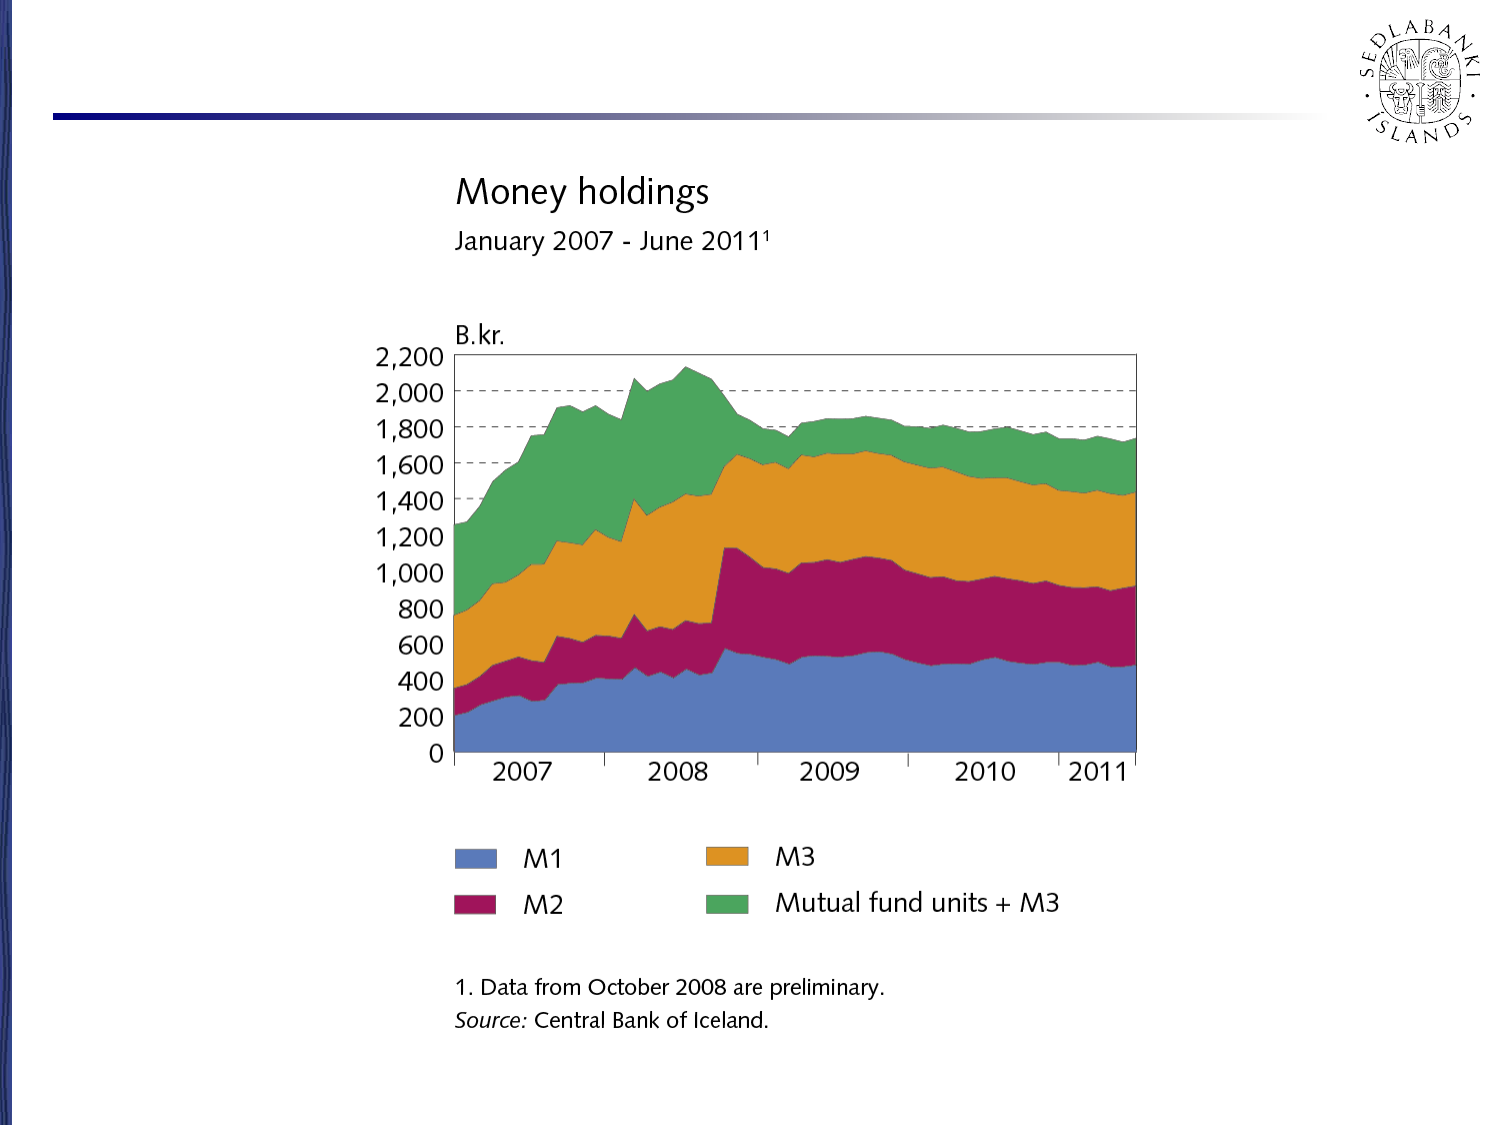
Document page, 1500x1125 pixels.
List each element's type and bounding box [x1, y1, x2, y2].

picture [0, 0, 12, 1125]
picture [1357, 18, 1482, 149]
list [374, 174, 1138, 1033]
